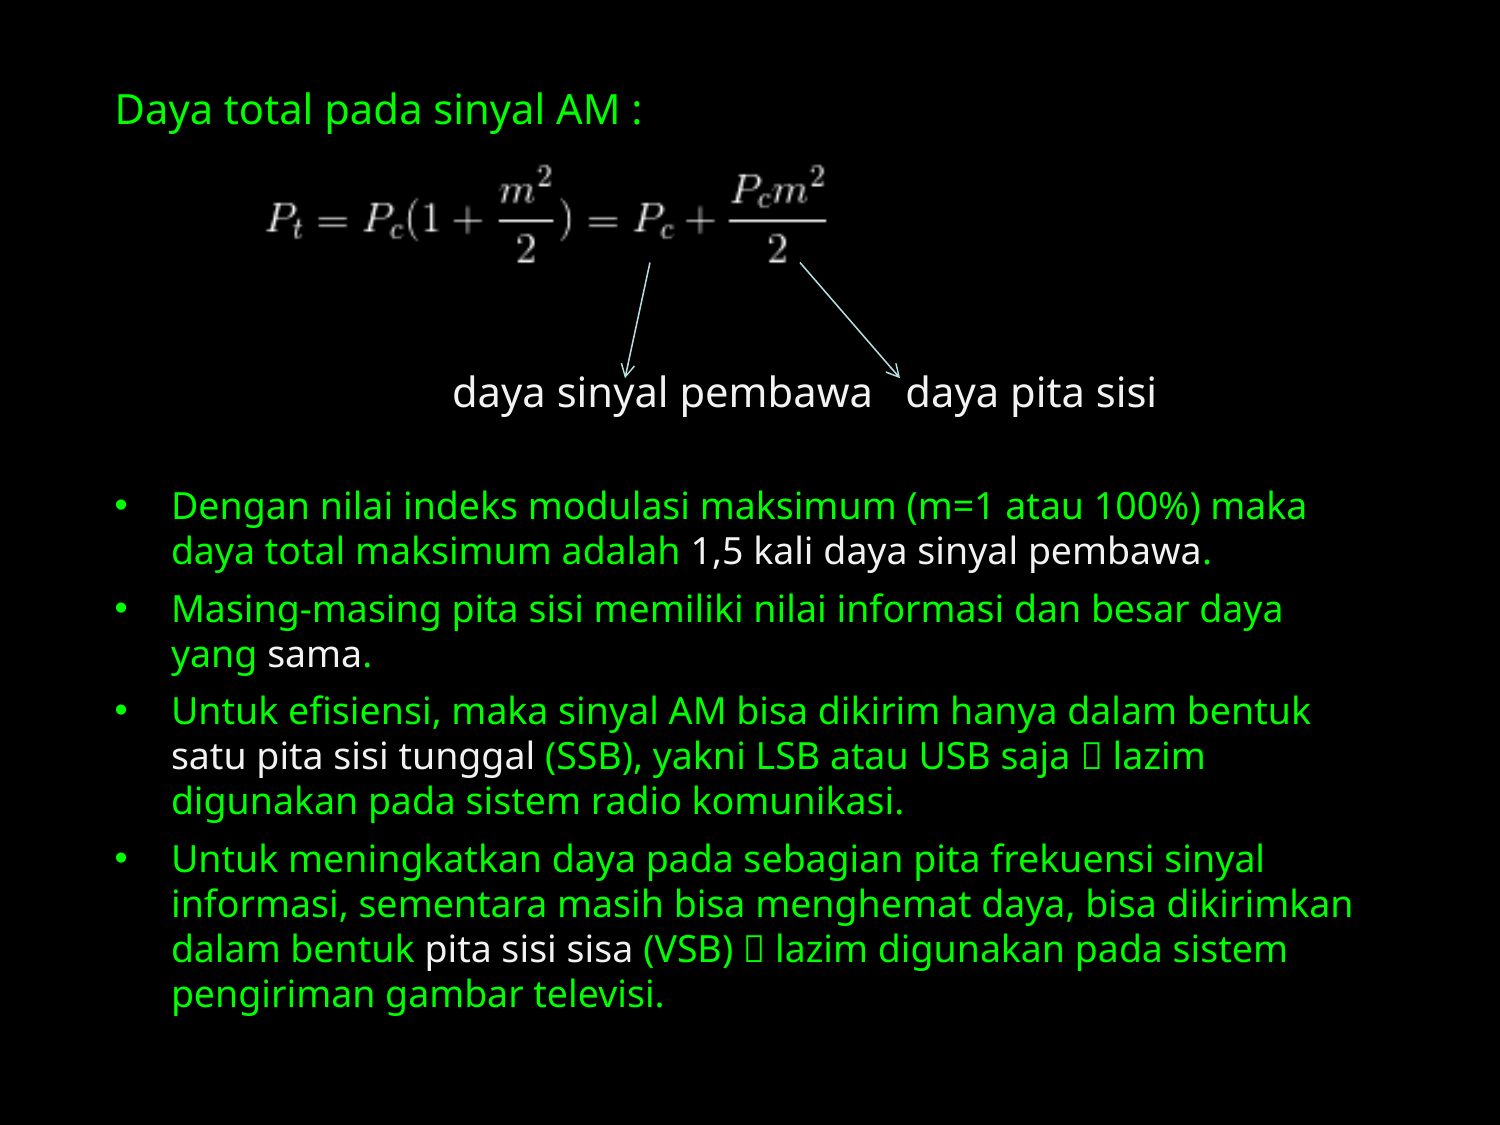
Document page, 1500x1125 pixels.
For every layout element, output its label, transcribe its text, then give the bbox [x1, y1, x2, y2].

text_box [799, 262, 901, 379]
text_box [624, 262, 651, 379]
picture [248, 137, 853, 287]
text_box Daya total pada sinyal AM : daya sinyal pembawa daya pita sisi [99, 75, 1388, 424]
text_box Dengan nilai indeks modulasi maksimum (m=1 atau 100%) maka daya total maksimum adalah 1,5 kali daya sinyal pembawa. Masing-masing pita sisi memiliki nilai informasi dan besar daya yang sama. Untuk efisiensi, maka sinyal AM bisa dikirim hanya dalam bentuk satu pita sisi tunggal (SSB), yakni LSB atau USB saja  lazim digunakan pada sistem radio komunikasi. Untuk meningkatkan daya pada sebagian pita frekuensi sinyal informasi, sementara masih bisa menghemat daya, bisa dikirimkan dalam bentuk pita sisi sisa (VSB)  lazim digunakan pada sistem pengiriman gambar televisi. [99, 474, 1388, 1023]
